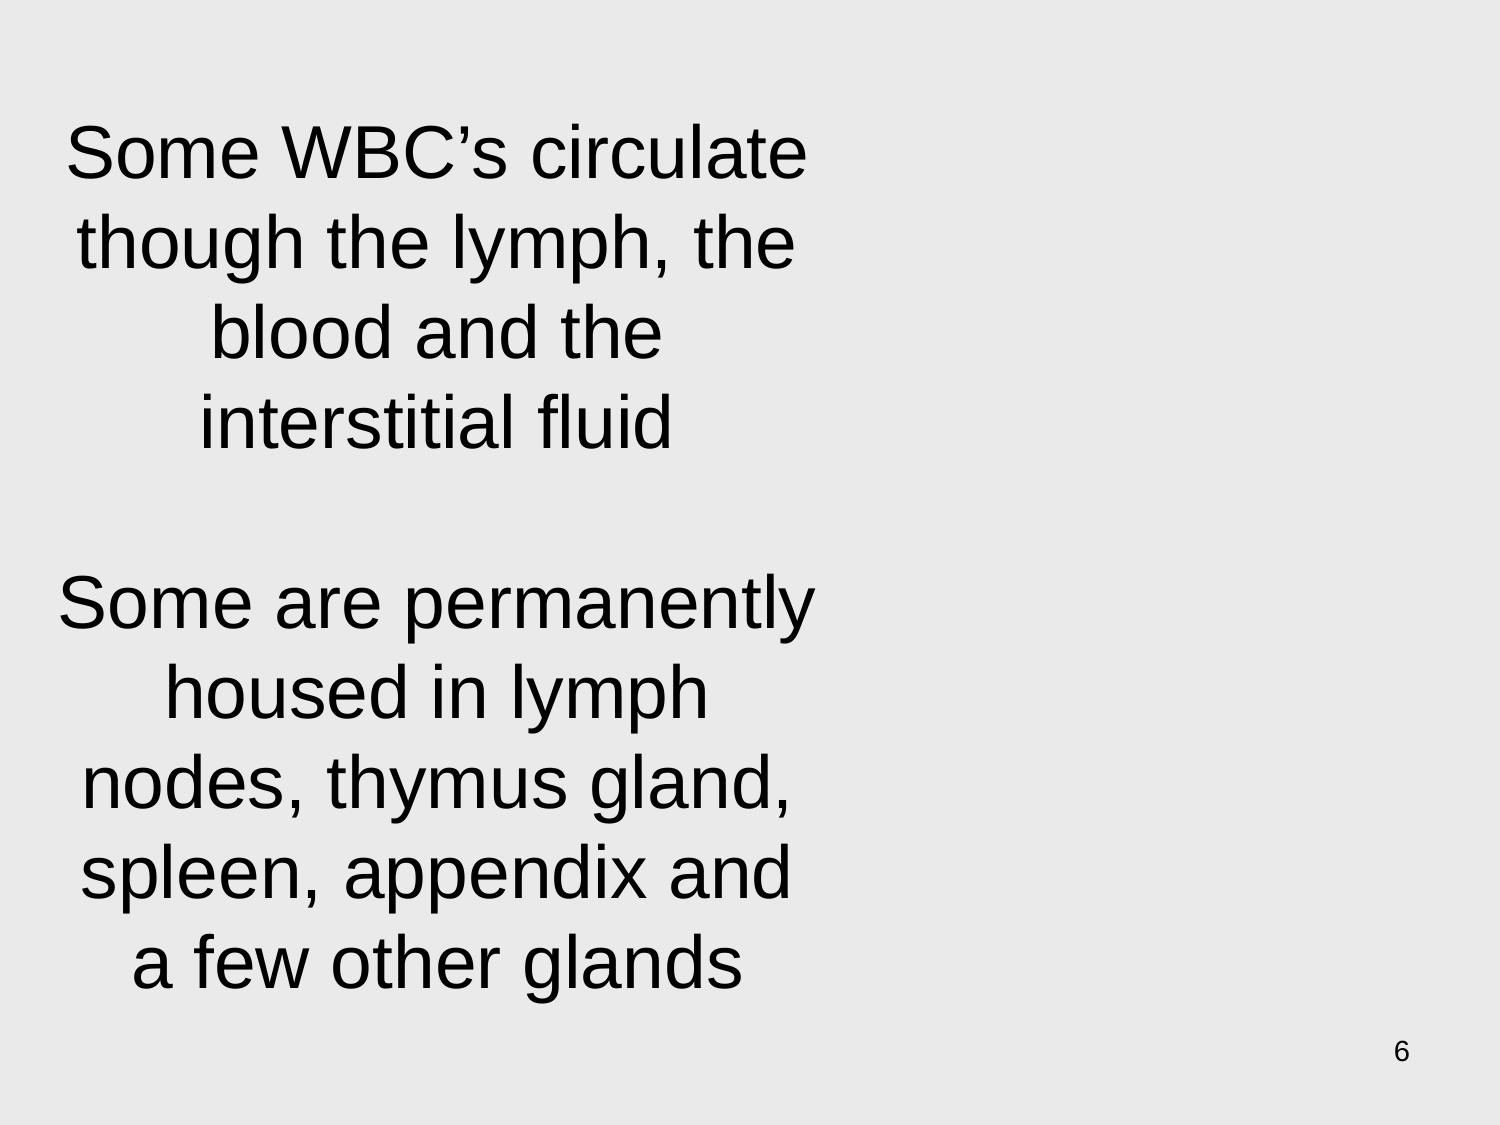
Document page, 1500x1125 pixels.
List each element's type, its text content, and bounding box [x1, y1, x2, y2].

title Some WBC’s circulate though the lymph, the blood and the interstitial fluid Some are permanently housed in lymph nodes, thymus gland, spleen, appendix and a few other glands [37, 82, 838, 1025]
slide_number 6 [1074, 1024, 1425, 1103]
